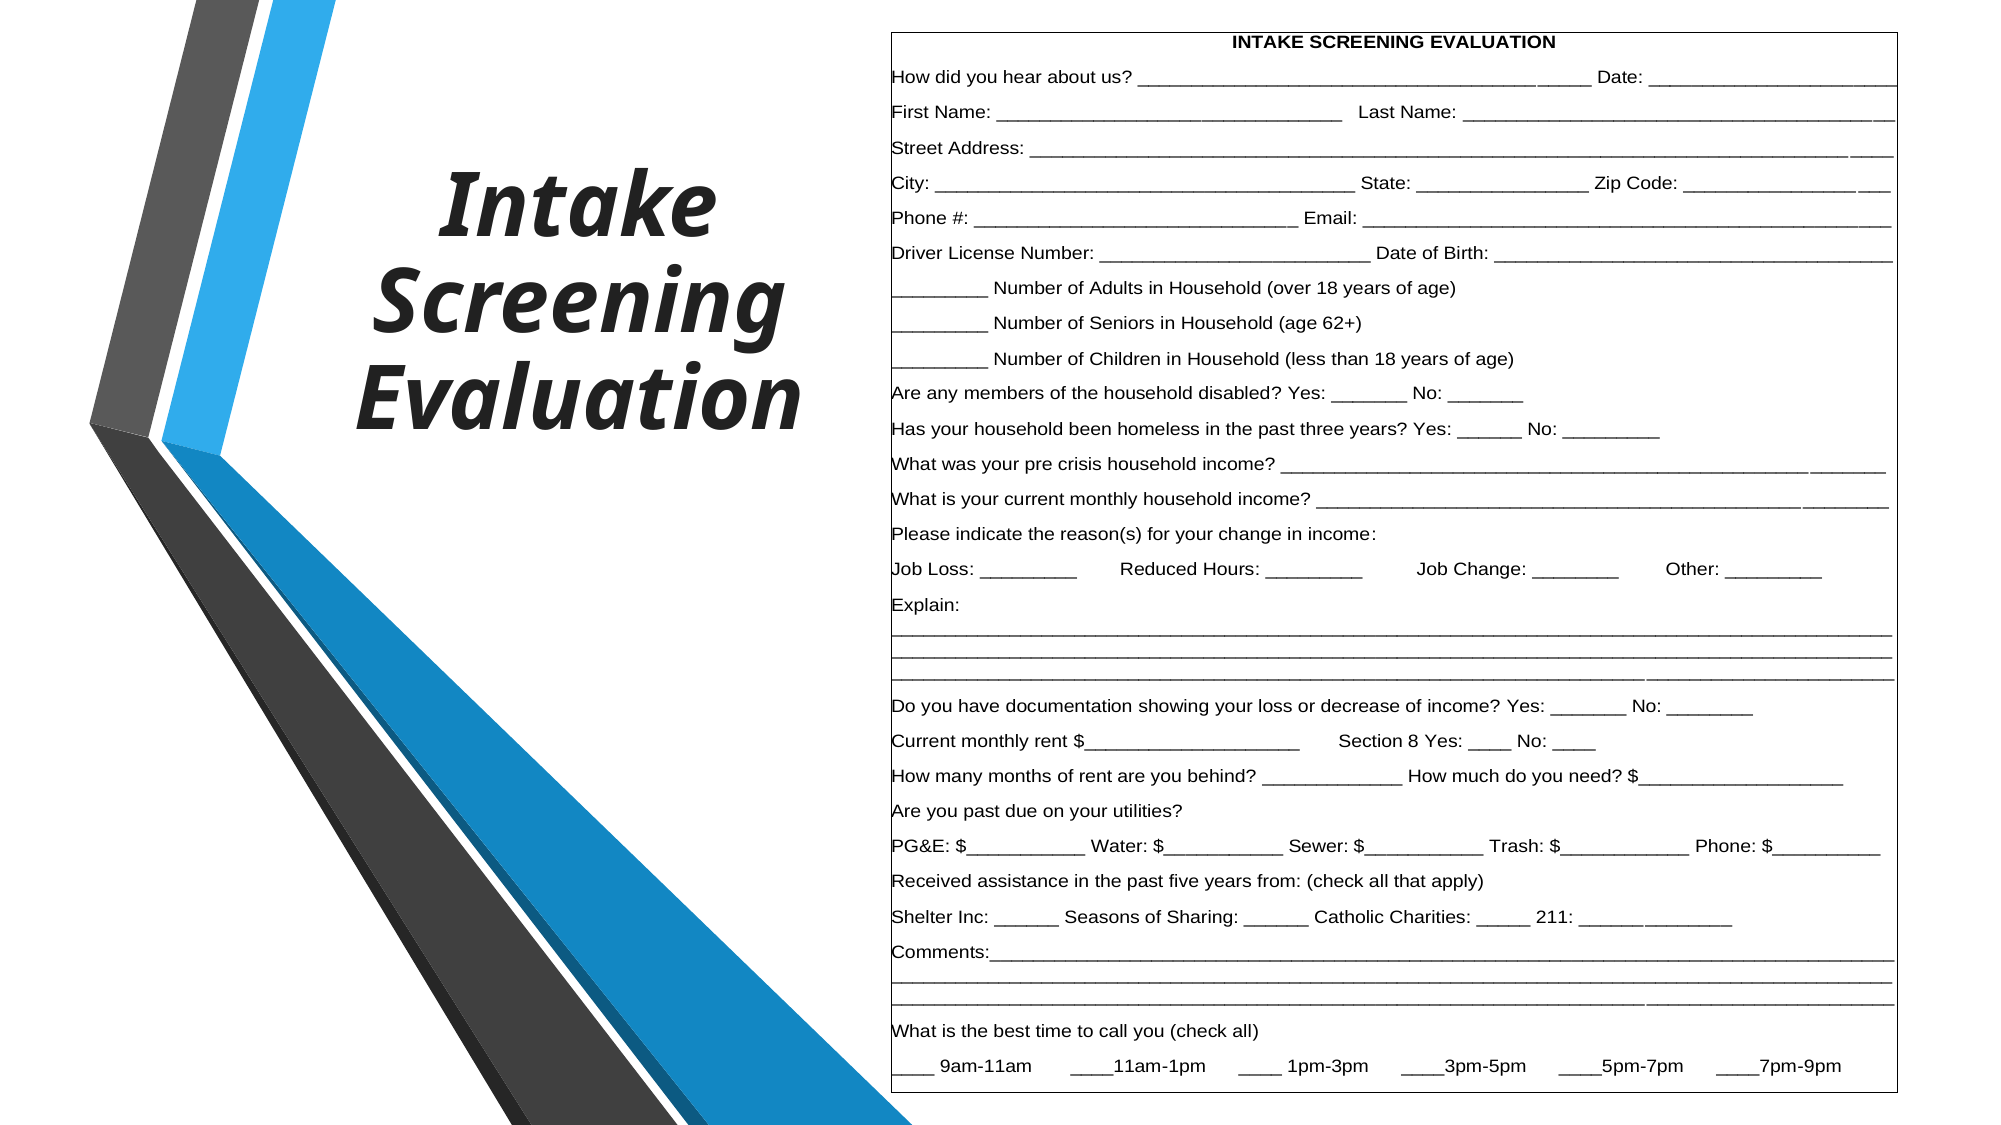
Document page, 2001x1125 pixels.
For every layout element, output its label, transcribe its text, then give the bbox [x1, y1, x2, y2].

picture [890, 31, 1899, 1094]
text_box Intake Screening Evaluation [268, 102, 890, 506]
